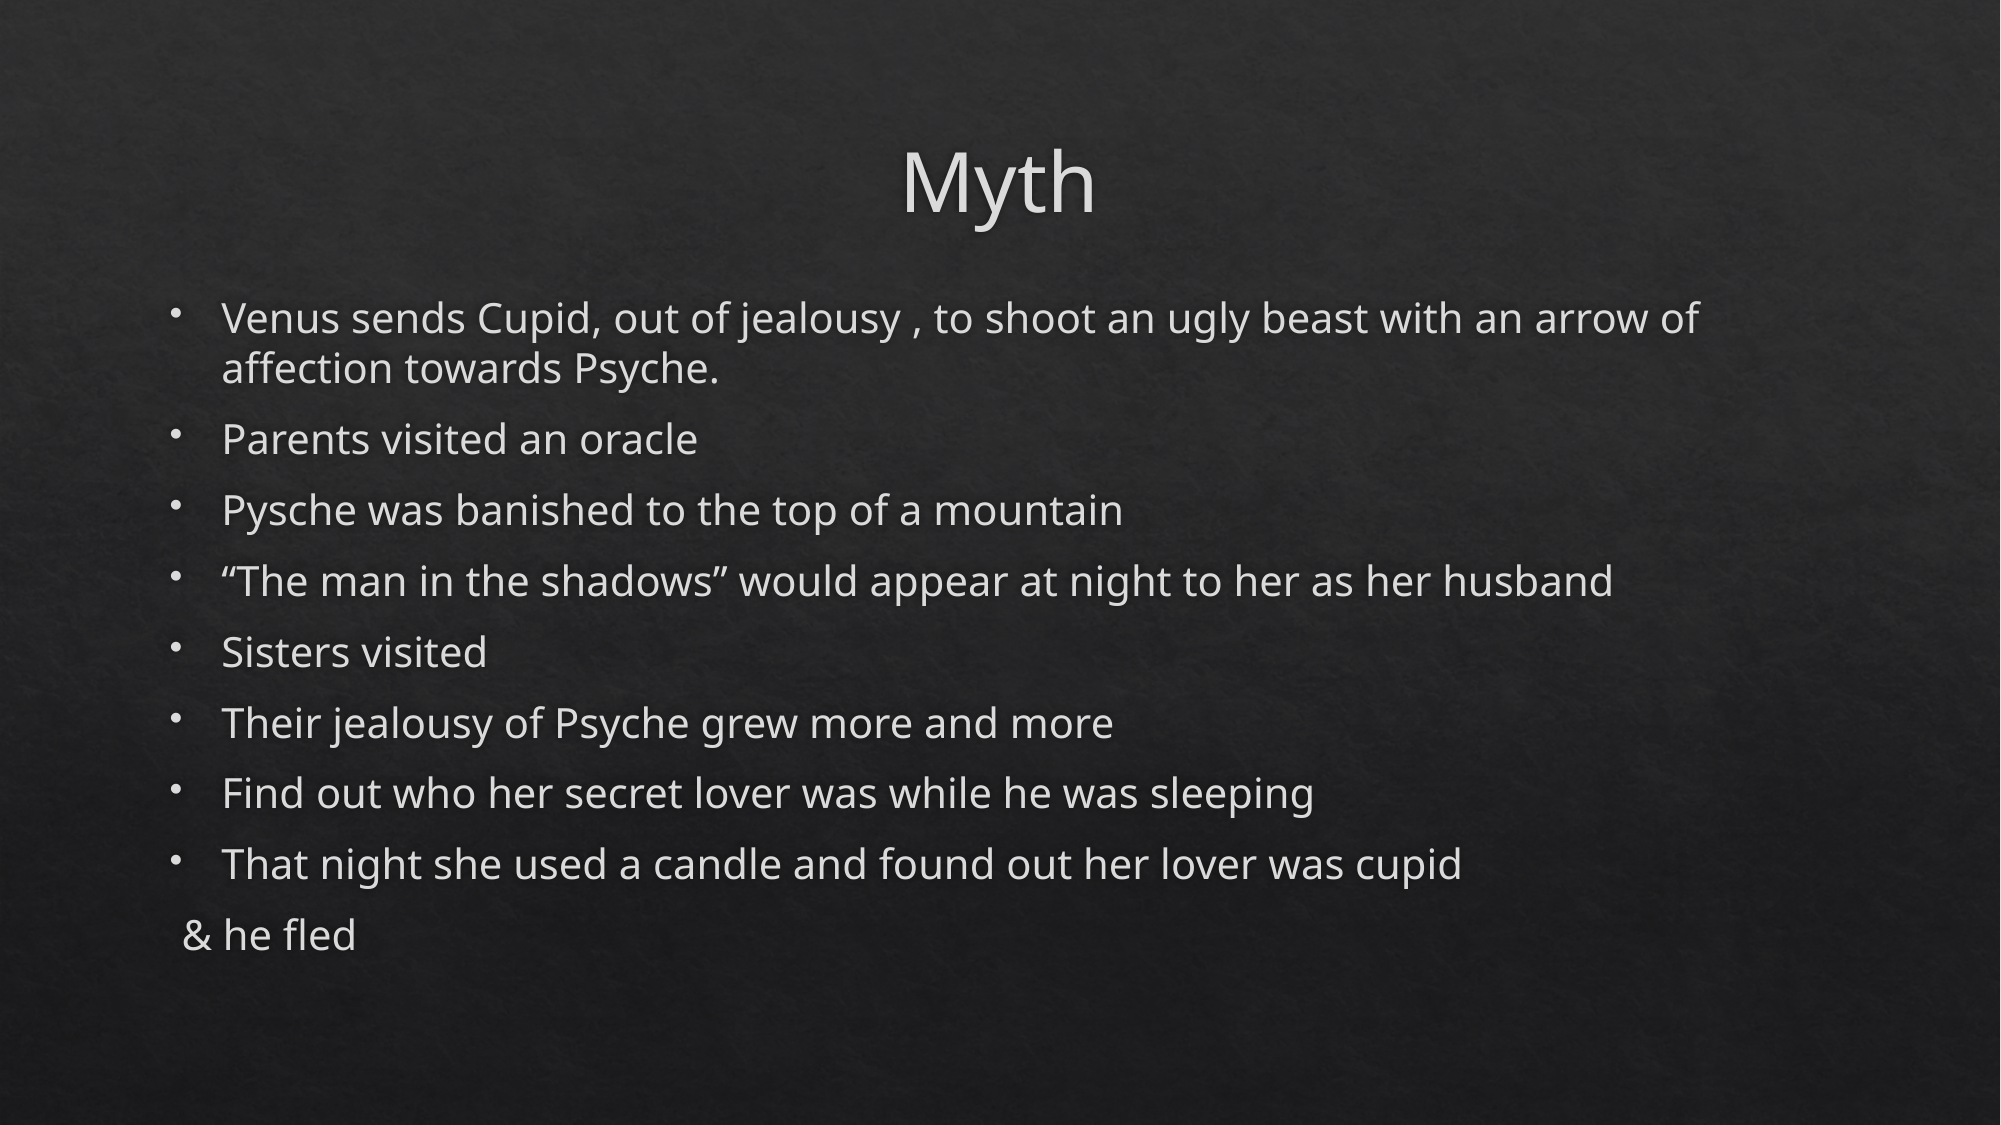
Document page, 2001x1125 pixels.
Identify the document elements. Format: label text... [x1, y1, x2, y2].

list Venus sends Cupid, out of jealousy , to shoot an ugly beast with an arrow of affection towards Psyche. Parents visited an oracle Pysche was banished to the top of a mountain “The man in the shadows” would appear at night to her as her husband Sisters visited Their jealousy of Psyche grew more and more Find out who her secret lover was while he was sleeping That night she used a candle and found out her lover was cupid & he fled [149, 284, 1849, 1082]
title Myth [149, 99, 1849, 260]
